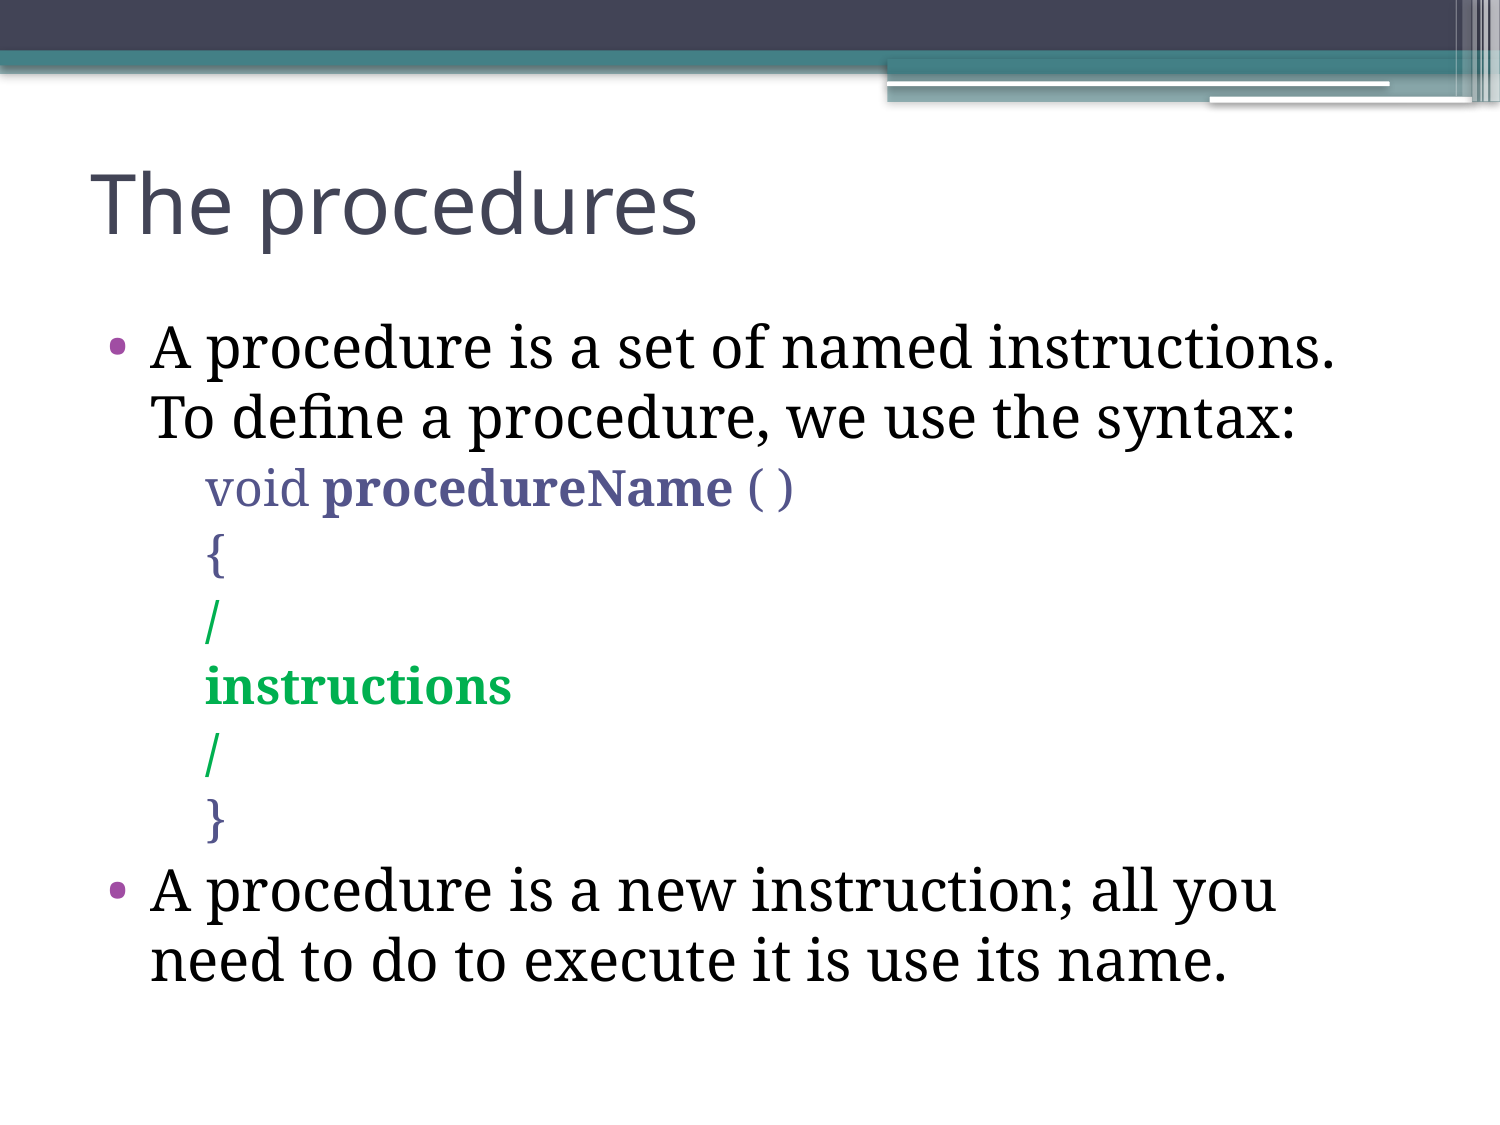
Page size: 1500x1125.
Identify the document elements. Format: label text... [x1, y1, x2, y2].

title The procedures [75, 113, 1425, 289]
list A procedure is a set of named instructions. To define a procedure, we use the syntax: void procedureName ( ) { / instructions / } A procedure is a new instruction; all you need to do to execute it is use its name. [75, 302, 1425, 1071]
